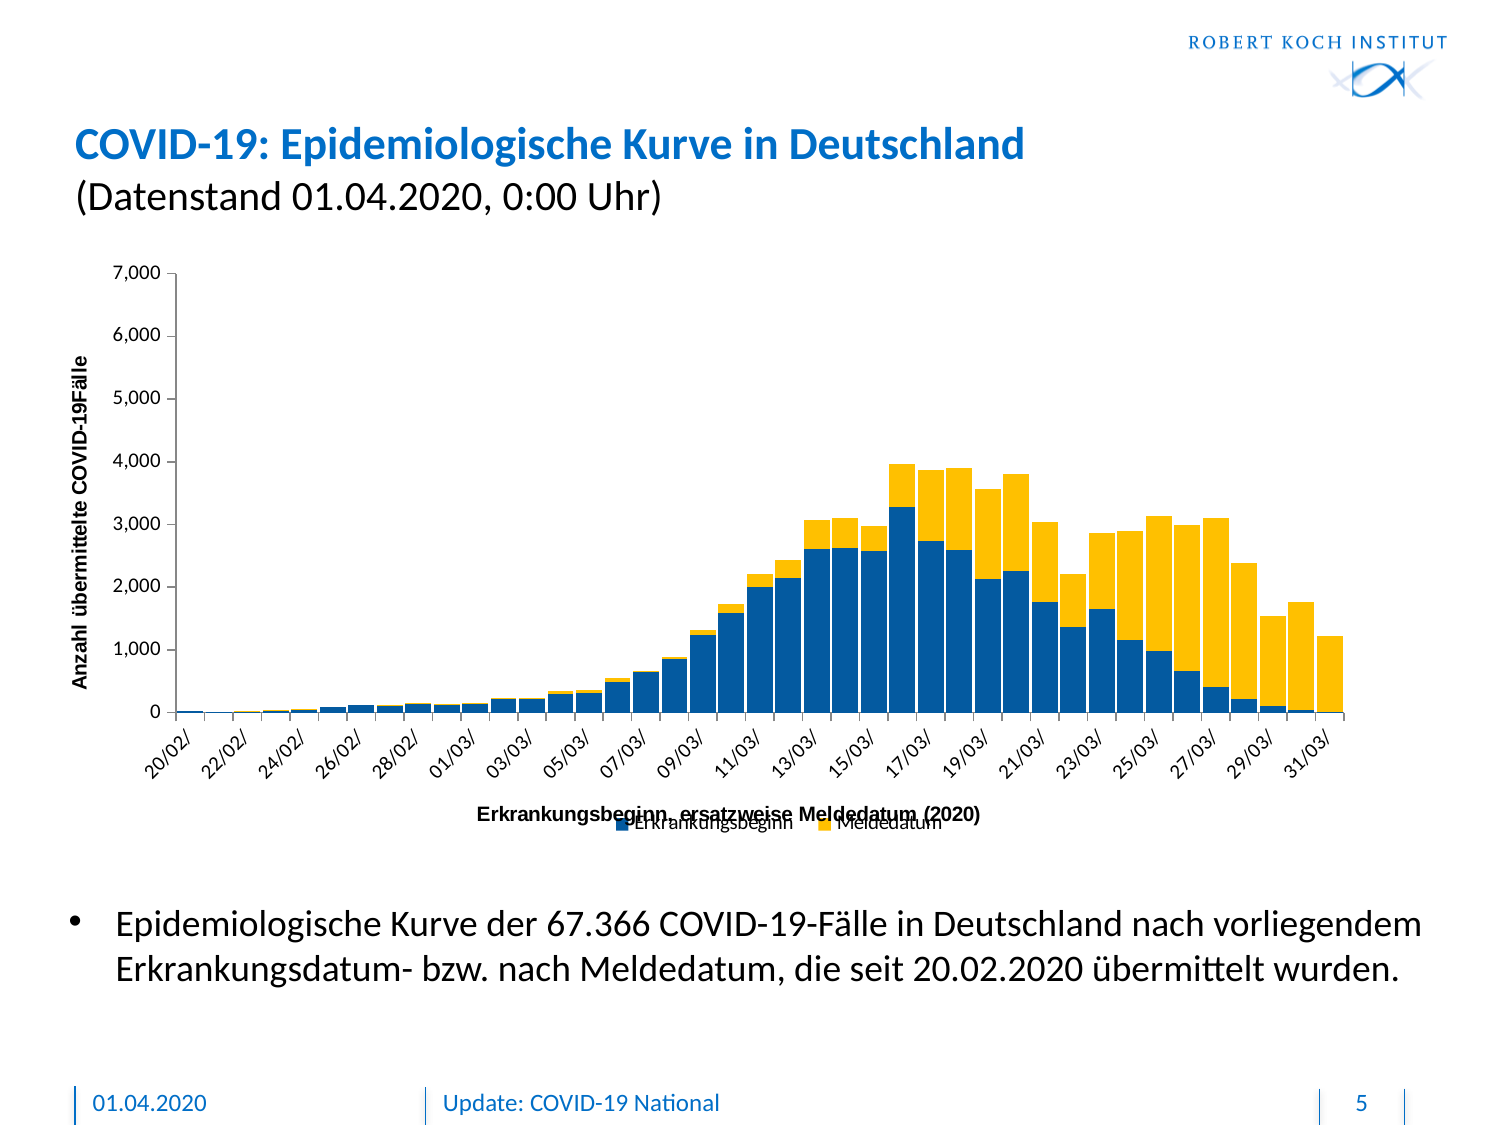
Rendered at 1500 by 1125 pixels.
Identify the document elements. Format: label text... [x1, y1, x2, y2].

text_box Epidemiologische Kurve der 67.366 COVID-19-Fälle in Deutschland nach vorliegendem Erkrankungsdatum- bzw. nach Meldedatum, die seit 20.02.2020 übermittelt wurden. [53, 891, 1439, 996]
picture [1182, 29, 1454, 109]
title COVID-19: Epidemiologische Kurve in Deutschland (Datenstand 01.04.2020, 0:00 Uhr) [75, 113, 1403, 220]
slide_number 5 [1321, 1086, 1403, 1119]
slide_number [92, 1086, 398, 1119]
footer Update: COVID-19 National [442, 1086, 1293, 1119]
chart [61, 241, 1366, 862]
